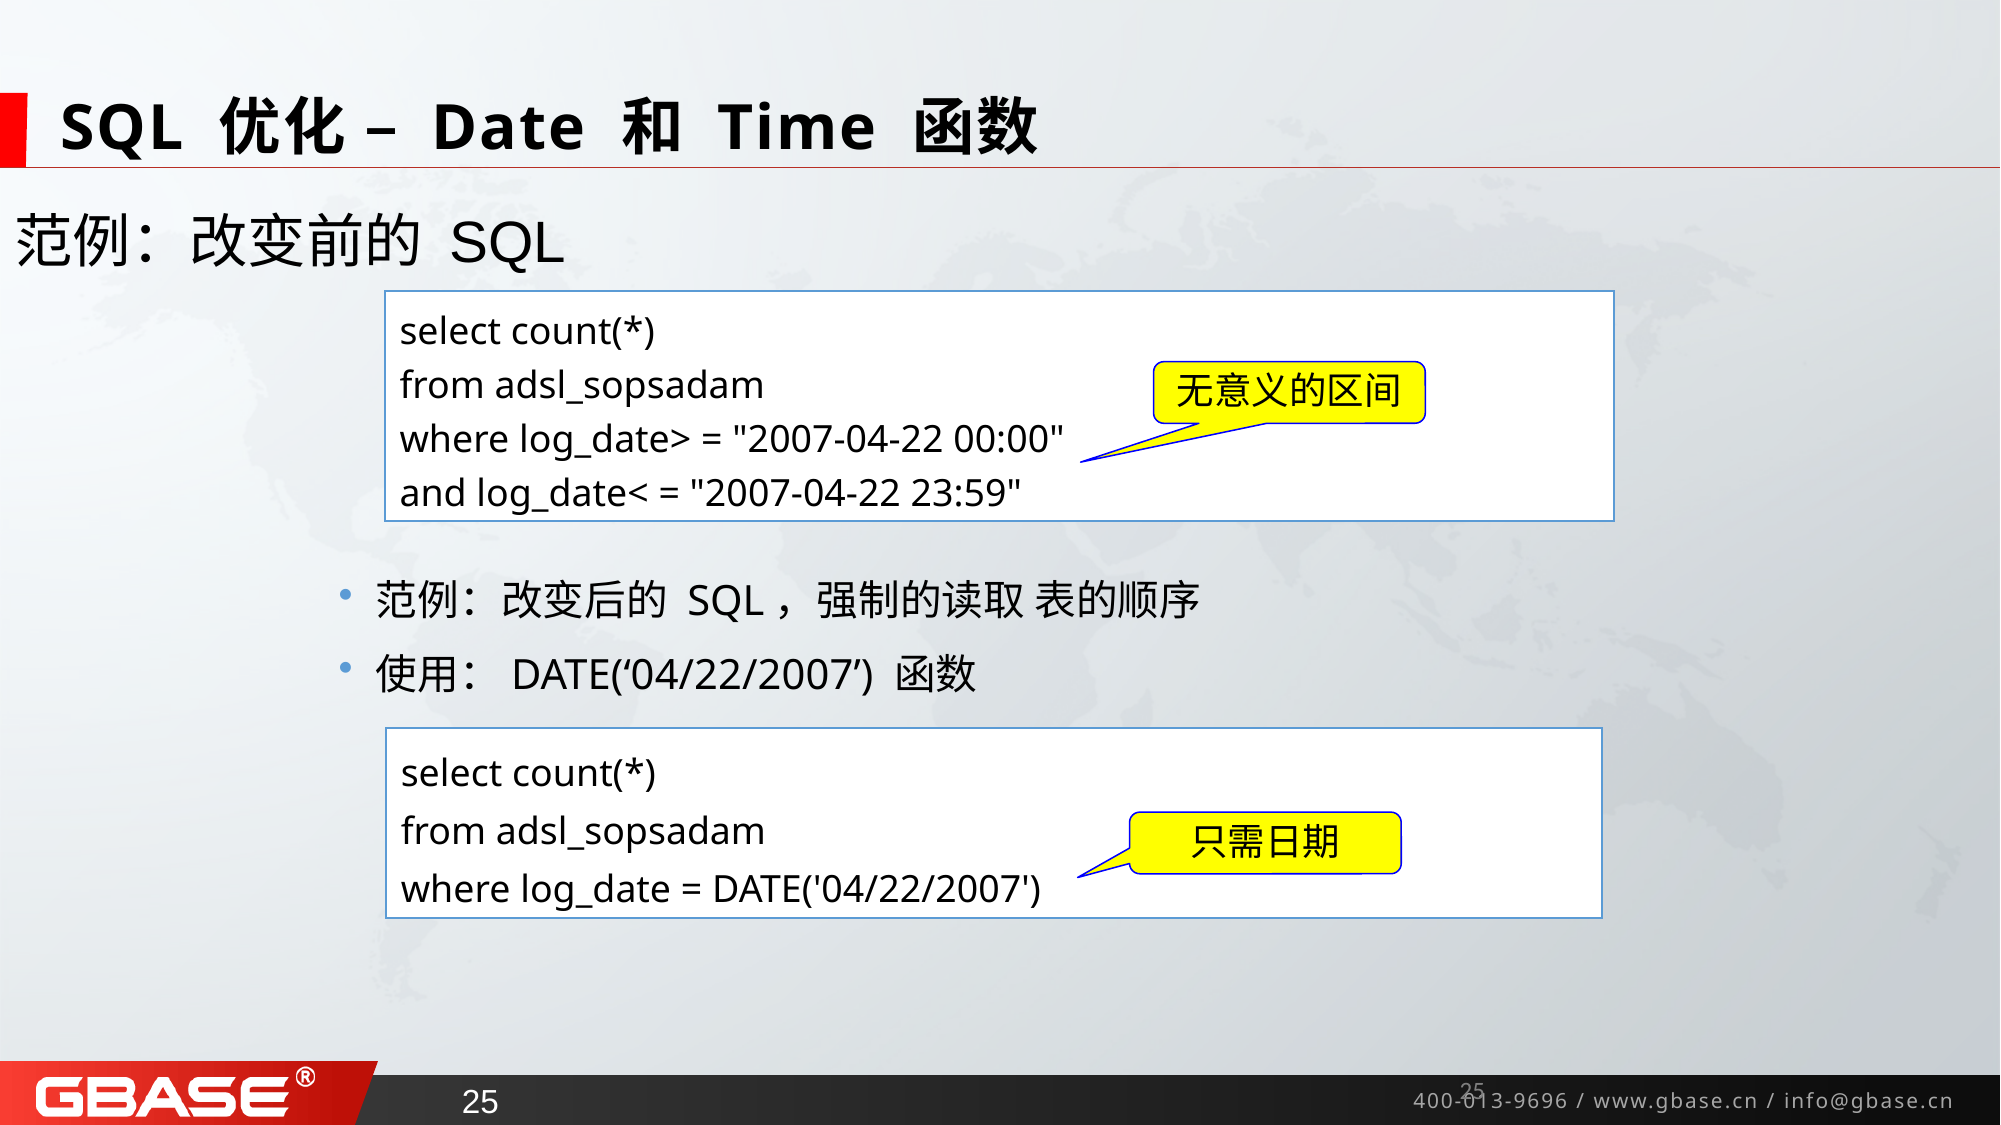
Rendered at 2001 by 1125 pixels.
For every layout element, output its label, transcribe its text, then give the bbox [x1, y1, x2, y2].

text_box select count(*) from adsl_sopsadam where log_date> = "2007-04-22 00:00" and log_date< = "2007-04-22 23:59" [384, 290, 1615, 522]
text_box 范例：改变后的 SQL，强制的读取 表的顺序 使用：DATE(‘04/22/2007’) 函数 [338, 574, 1575, 728]
slide_number 24 [0, 1059, 1500, 1120]
list 范例：改变前的 SQL [0, 196, 1237, 279]
text_box 只需日期 [1077, 812, 1402, 878]
text_box select count(*) from adsl_sopsadam where log_date = DATE('04/22/2007') [385, 727, 1603, 919]
title SQL 优化 – Date 和 Time 函数 [45, 88, 1884, 168]
text_box 无意义的区间 [1080, 361, 1426, 463]
